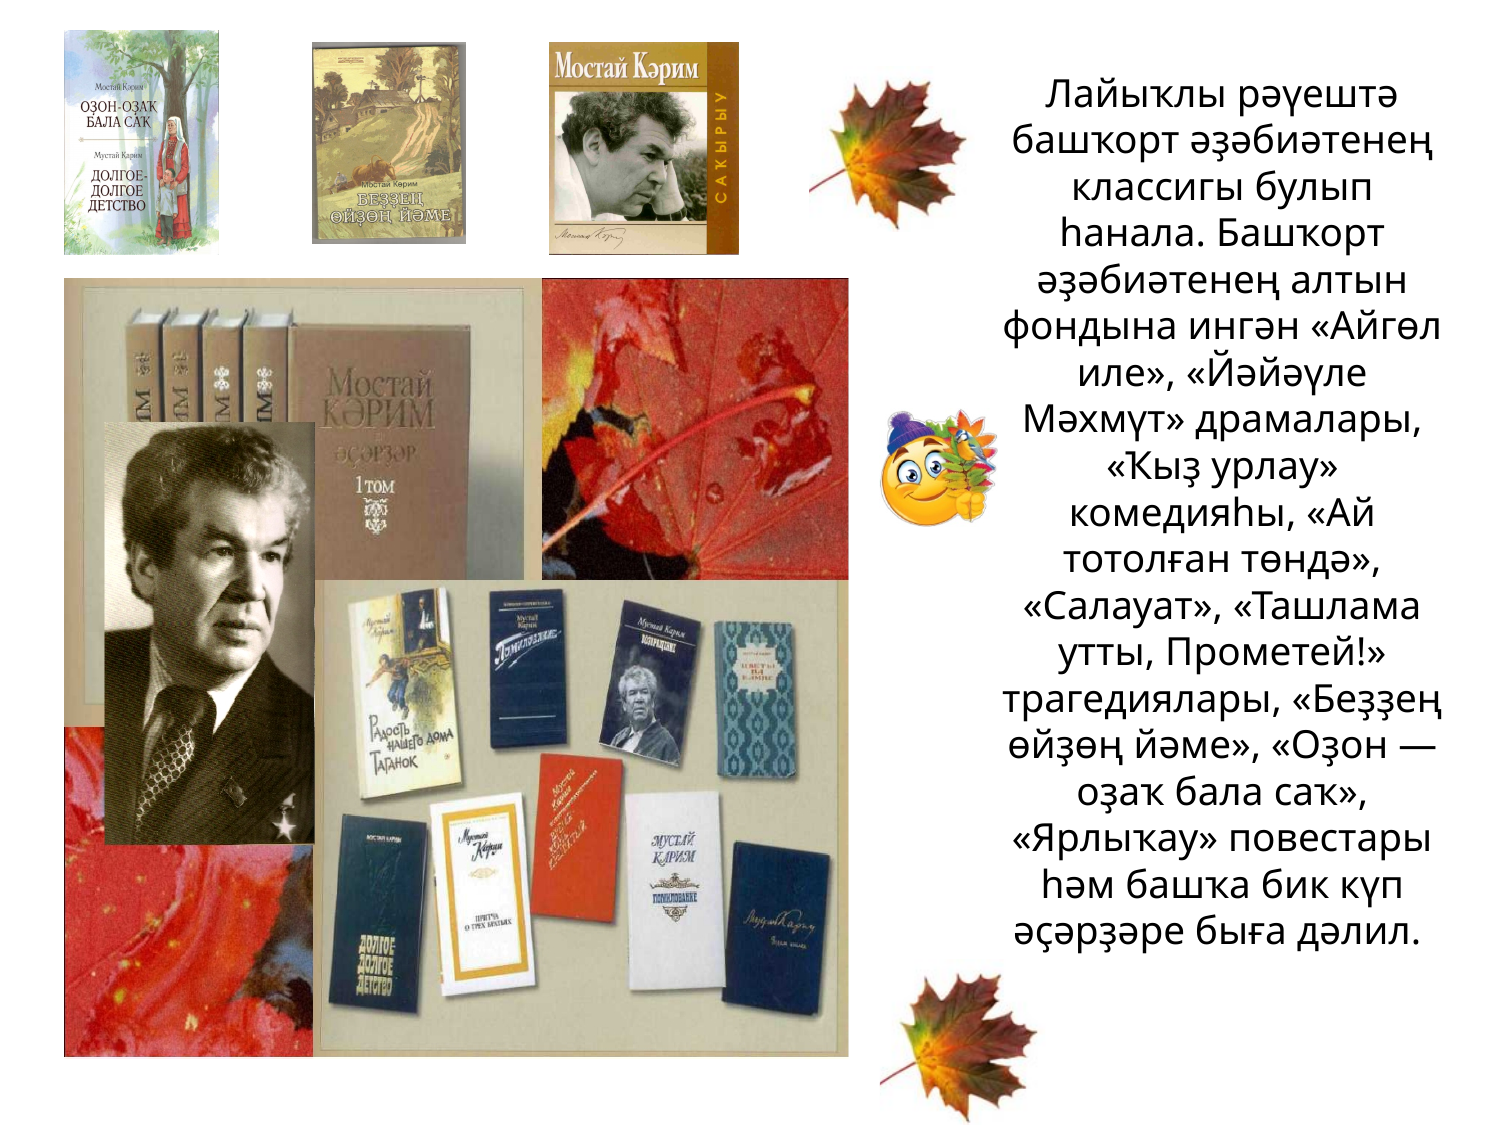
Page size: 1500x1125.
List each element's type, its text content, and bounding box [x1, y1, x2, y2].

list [548, 42, 739, 255]
picture [879, 408, 999, 528]
picture [64, 278, 849, 1059]
picture [808, 66, 975, 232]
title Лайыҡлы рәүештә башҡорт әҙәбиәтенең классигы булып һанала. Башҡорт әҙәбиәтенең алтын фондына ингән «Айгөл иле», «Йәйәүле Мәхмүт» драмалары, «Ҡыҙ урлау» комедияһы, «Ай тотолған төндә», «Салауат», «Ташлама утты, Прометей!» трагедиялары, «Беҙҙең өйҙөң йәме», «Оҙон — оҙаҡ бала саҡ», «Ярлыҡау» повестары һәм башҡа бик күп әҫәрҙәре быға дәлил. [986, 45, 1459, 976]
picture [312, 42, 466, 244]
picture [879, 959, 1046, 1125]
picture [64, 30, 219, 255]
